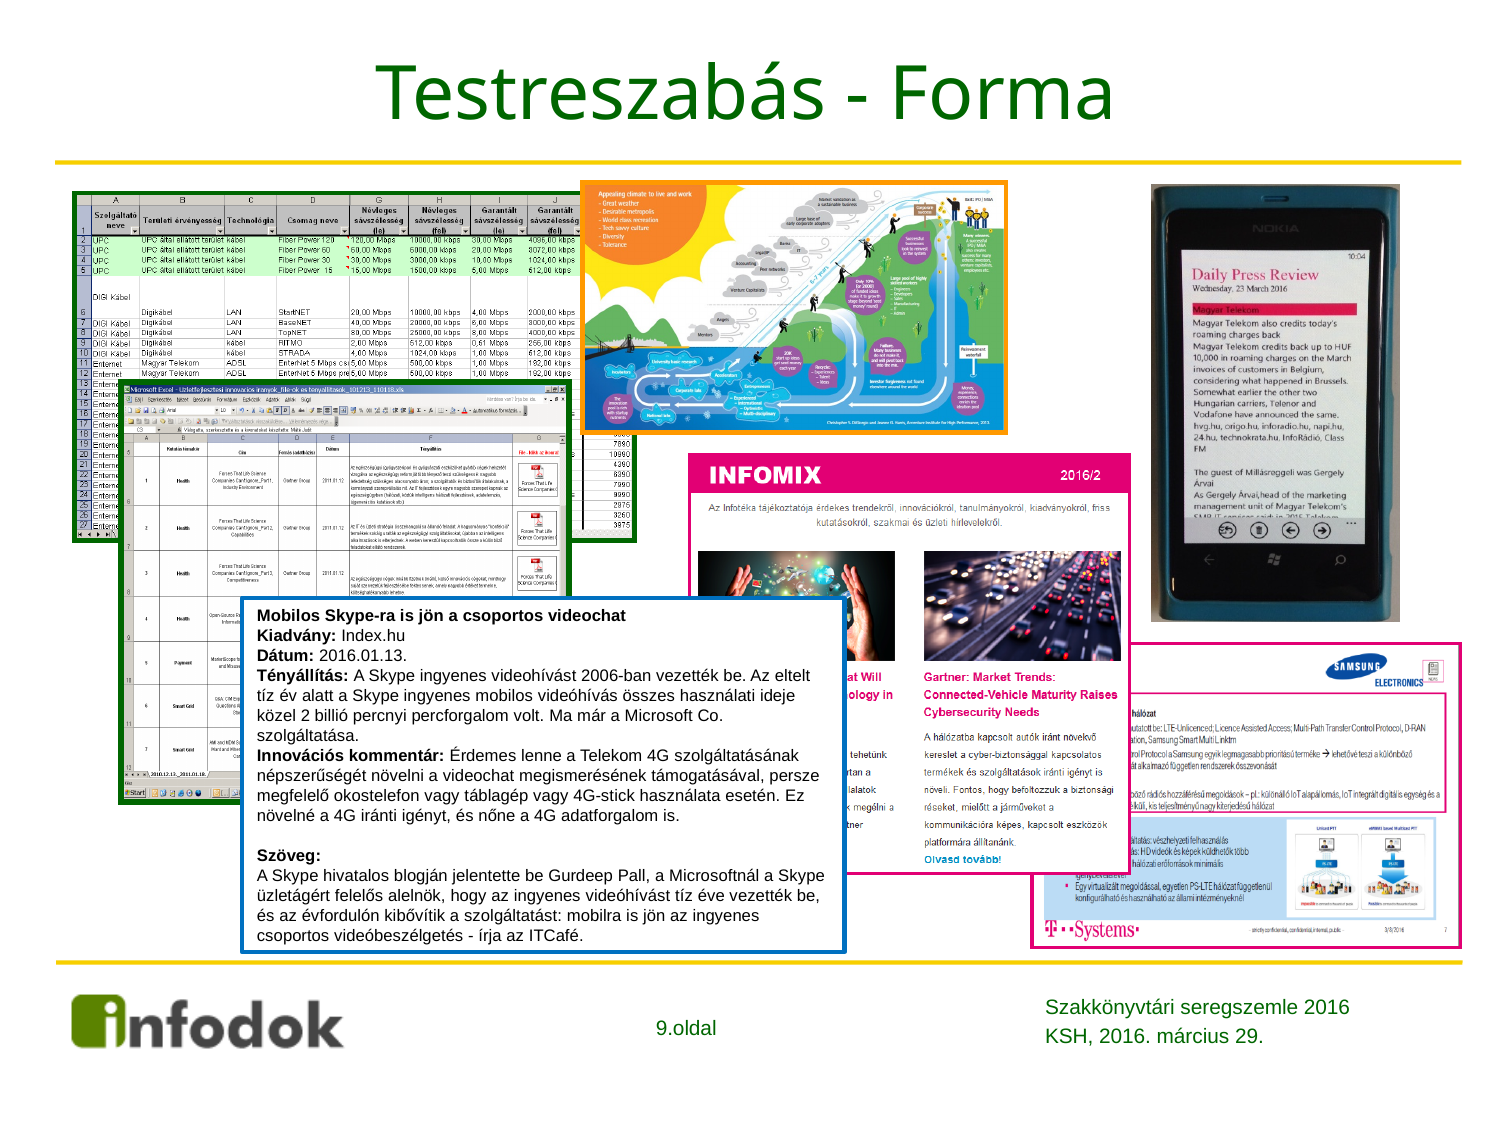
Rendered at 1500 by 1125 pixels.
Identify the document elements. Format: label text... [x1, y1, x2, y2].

text_box Mobilos Skype-ra is jön a csoportos videochat Kiadvány: Index.hu Dátum: 2016.01.13. Tényállítás: A Skype ingyenes videohívást 2006-ban vezették be. Az eltelt tíz év alatt a Skype ingyenes mobilos videóhívás összes használati ideje közel 2 billió percnyi percforgalom volt. Ma már a Microsoft Co. szolgáltatása. Innovációs kommentár: Érdemes lenne a Telekom 4G szolgáltatásának népszerűségét növelni a videochat megismerésének támogatásával, persze megfelelő okostelefon vagy táblagép vagy 4G-stick használata esetén. Ez növelné a 4G iránti igényt, és nőne a 4G adatforgalom is. Szöveg: A Skype hivatalos blogján jelentette be Gurdeep Pall, a Microsoftnál a Skype üzletágért felelős alelnök, hogy az ingyenes videóhívást tíz éve vezették be, és az évfordulón kibővítik a szolgáltatást: mobilra is jön az ingyenes csoportos videóbeszélgetés - írja az ITCafé. [242, 597, 845, 952]
picture [1151, 184, 1401, 622]
title Testreszabás - Forma [50, 54, 1444, 123]
list [112, 547, 242, 938]
picture [76, 184, 1004, 539]
list [572, 439, 763, 597]
picture [690, 455, 1459, 946]
picture [64, 987, 353, 1063]
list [123, 385, 566, 799]
